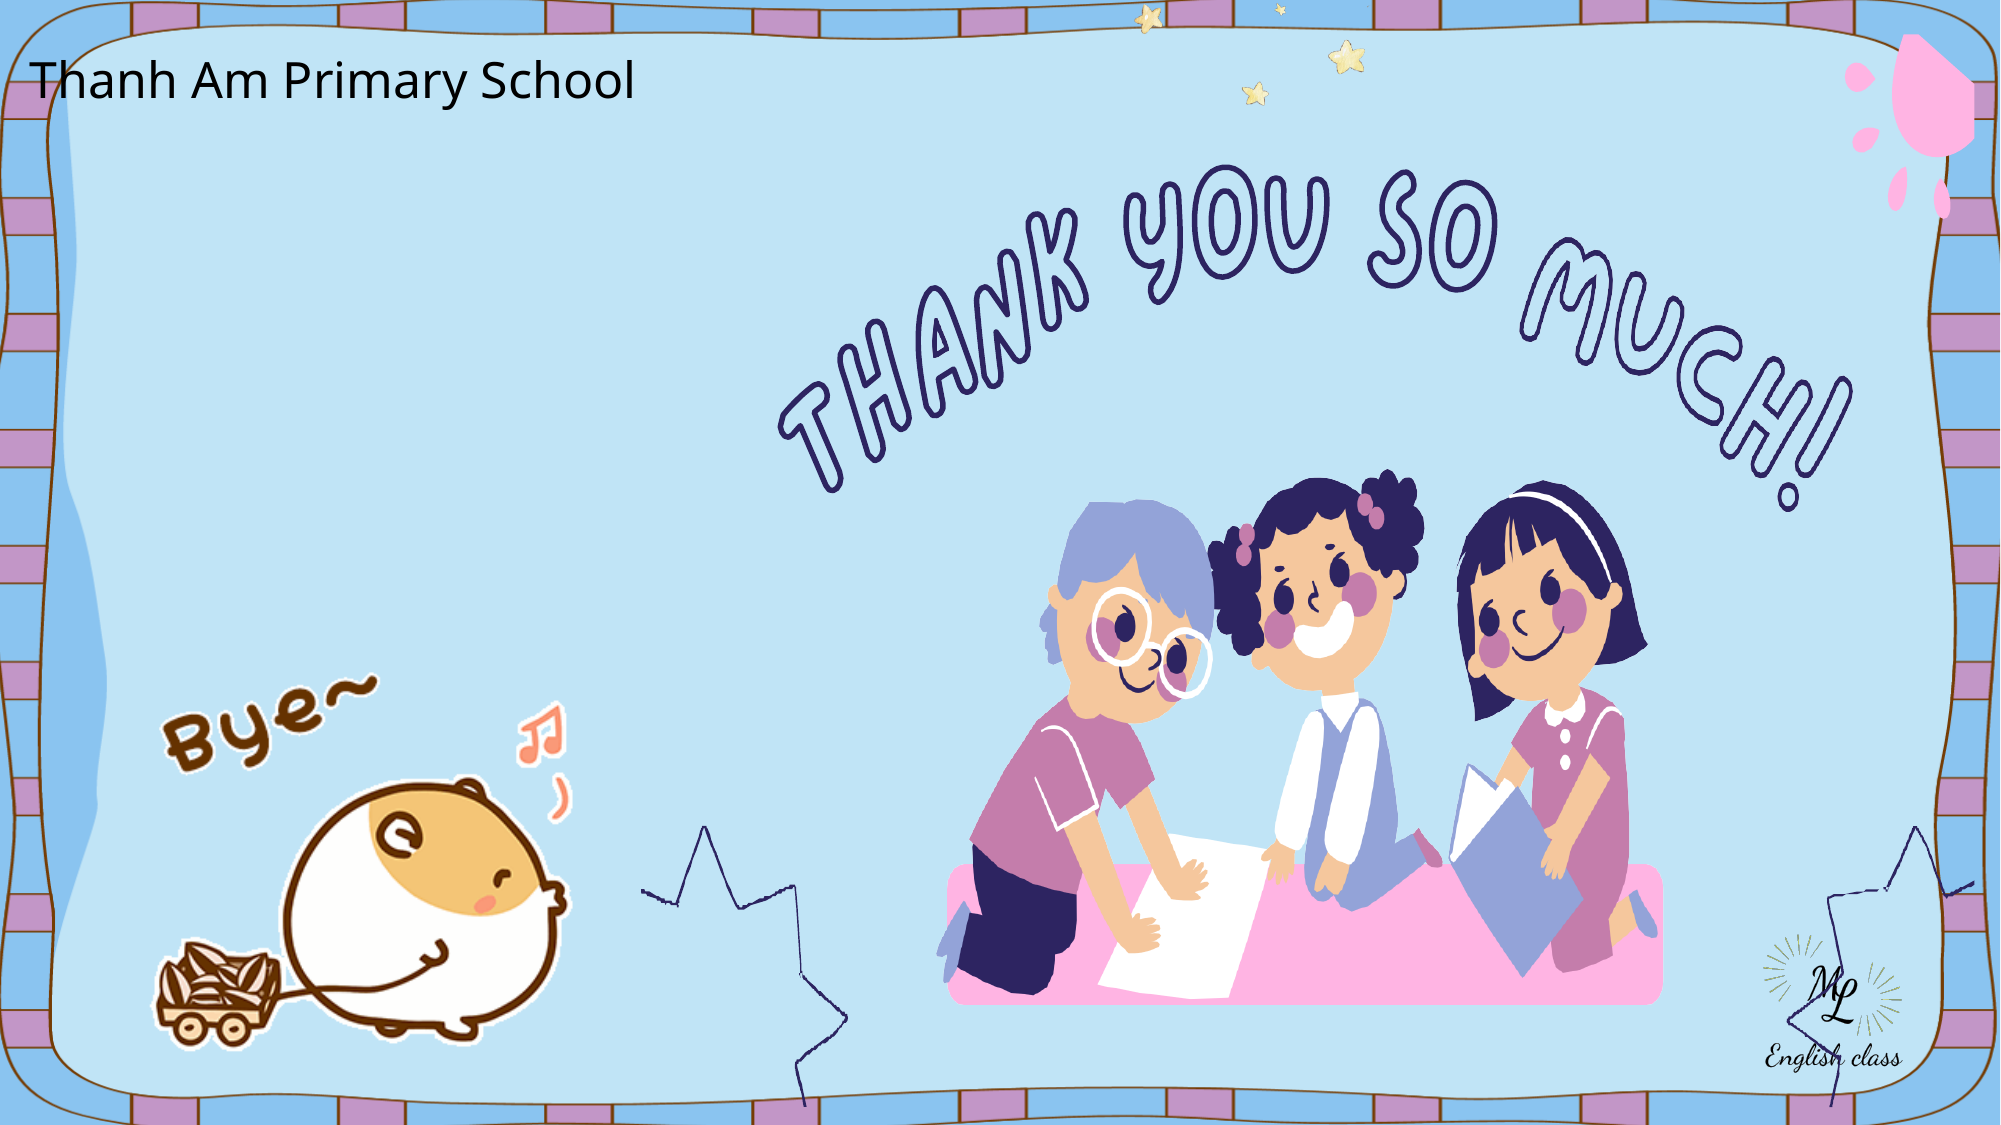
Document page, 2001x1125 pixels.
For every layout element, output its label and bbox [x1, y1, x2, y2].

list [111, 646, 612, 1075]
text_box [640, 34, 1975, 1108]
picture [0, 0, 2001, 1125]
